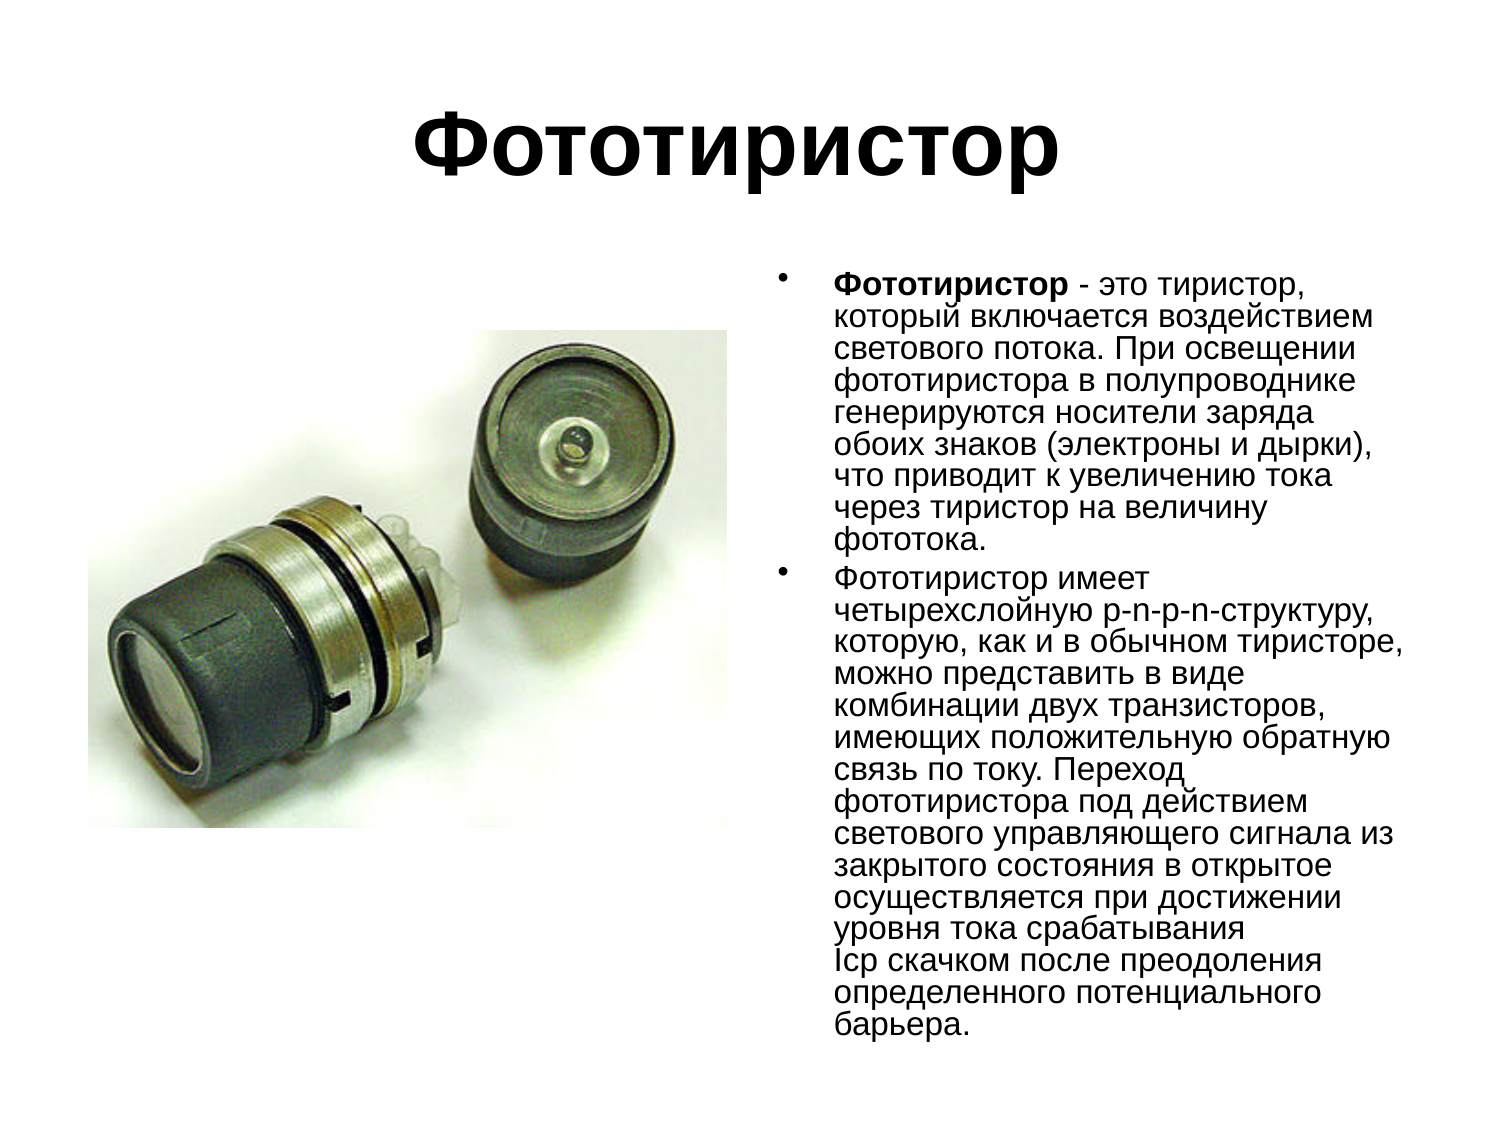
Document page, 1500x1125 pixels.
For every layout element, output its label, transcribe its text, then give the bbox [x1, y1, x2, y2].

picture [88, 329, 727, 828]
list Фототиристор - это тиристор, который включается воздействием светового потока. При освещении фототиристора в полупроводнике генерируются носители заряда обоих знаков (электроны и дырки), что приводит к увеличению тока через тиристор на величину фототока. Фототиристор имеет четырехслойную р-n-р-n-структуру, которую, как и в обычном тиристоре, можно представить в виде комбинации двух транзисторов, имеющих положительную обратную связь по току. Переход фототиристора под действием светового управляющего сигнала из закрытого состояния в открытое осуществляется при достижении уровня тока срабатывания Iср скачком после преодоления определенного потенциального барьера. [762, 262, 1425, 1005]
title Фототиристор [75, 45, 1425, 233]
